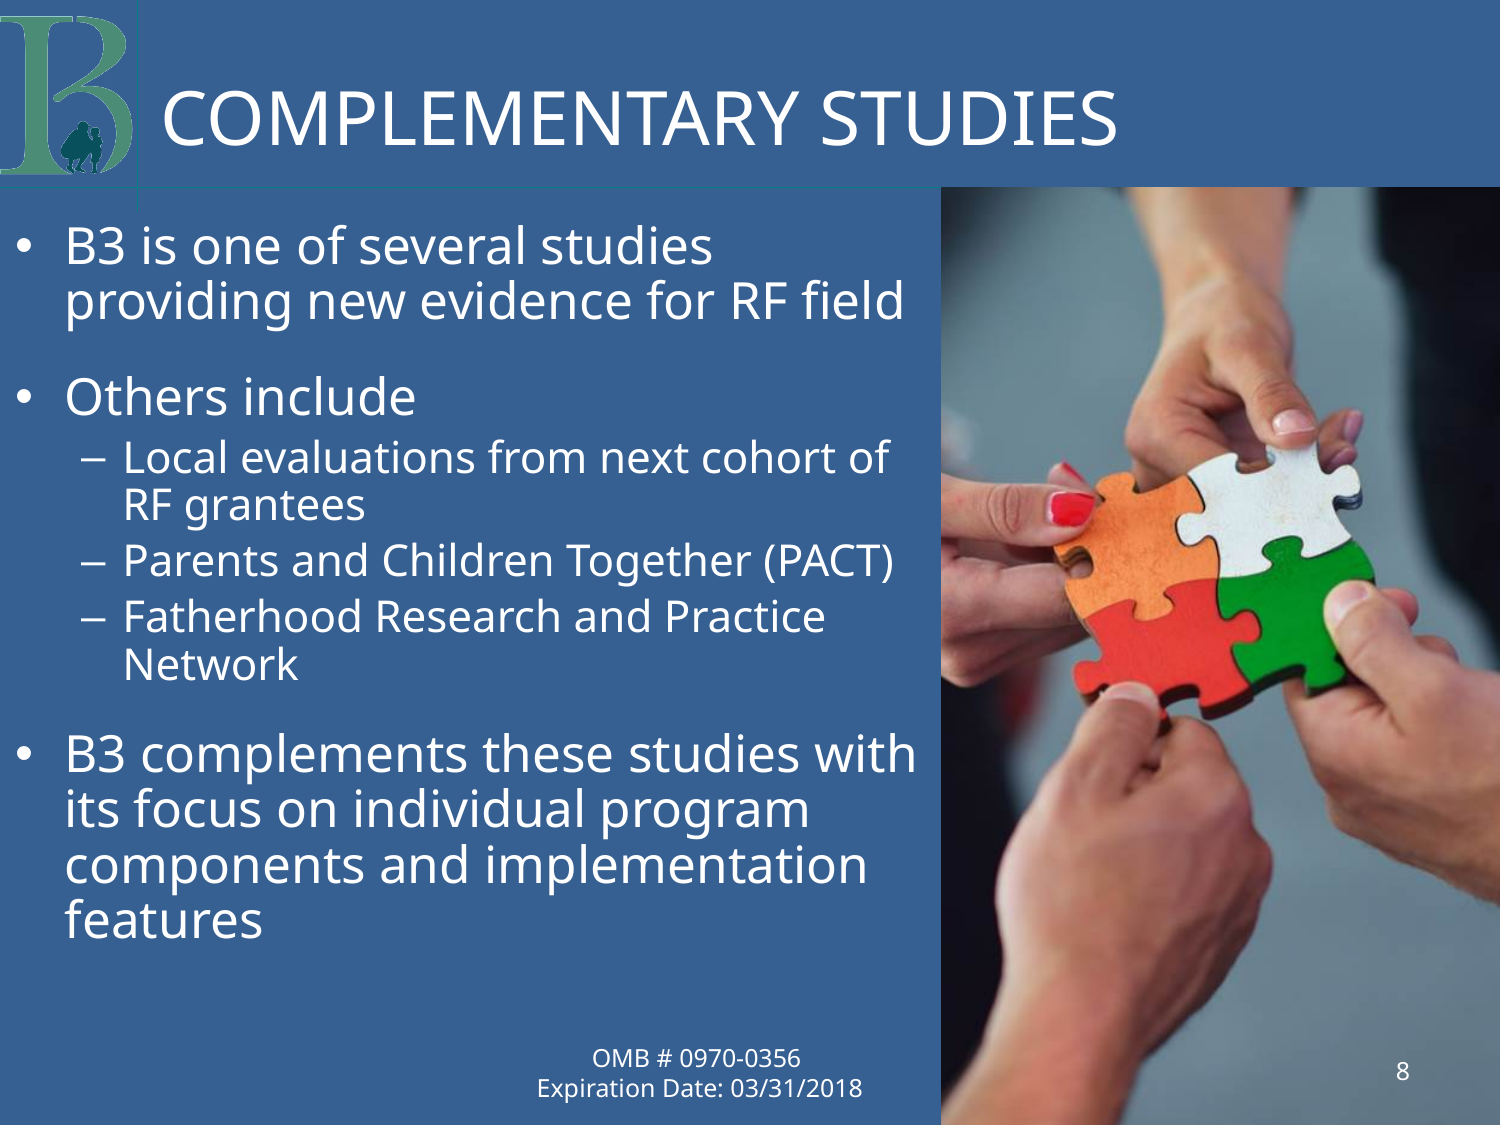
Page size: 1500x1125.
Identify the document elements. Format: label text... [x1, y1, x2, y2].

title Complementary studies [145, 47, 1499, 185]
picture [0, 16, 138, 176]
list B3 is one of several studies providing new evidence for RF field Others include Local evaluations from next cohort of RF grantees Parents and Children Together (PACT) Fatherhood Research and Practice Network B3 complements these studies with its focus on individual program components and implementation features [0, 212, 935, 1038]
footer OMB # 0970-0356 Expiration Date: 03/31/2018 [462, 1042, 935, 1103]
picture [940, 187, 1500, 1125]
